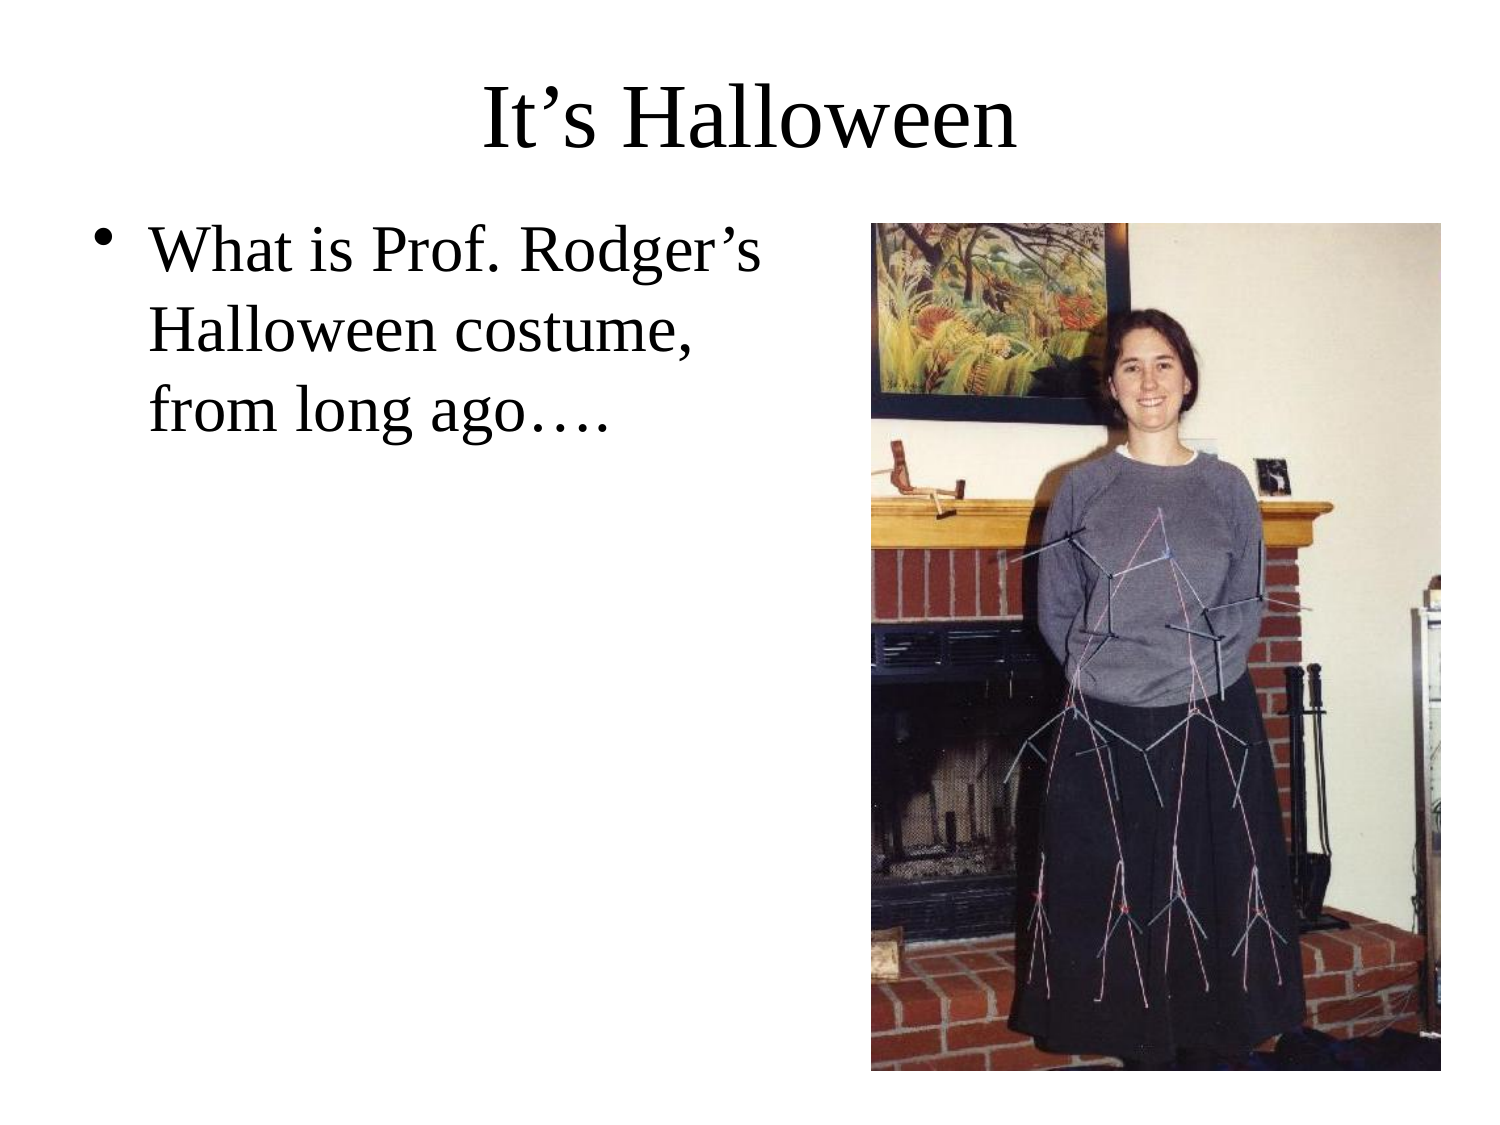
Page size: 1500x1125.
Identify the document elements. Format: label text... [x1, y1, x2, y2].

list What is Prof. Rodger’s Halloween costume, from long ago…. [77, 197, 810, 1097]
picture [871, 223, 1442, 1071]
title It’s Halloween [0, 1, 1500, 220]
